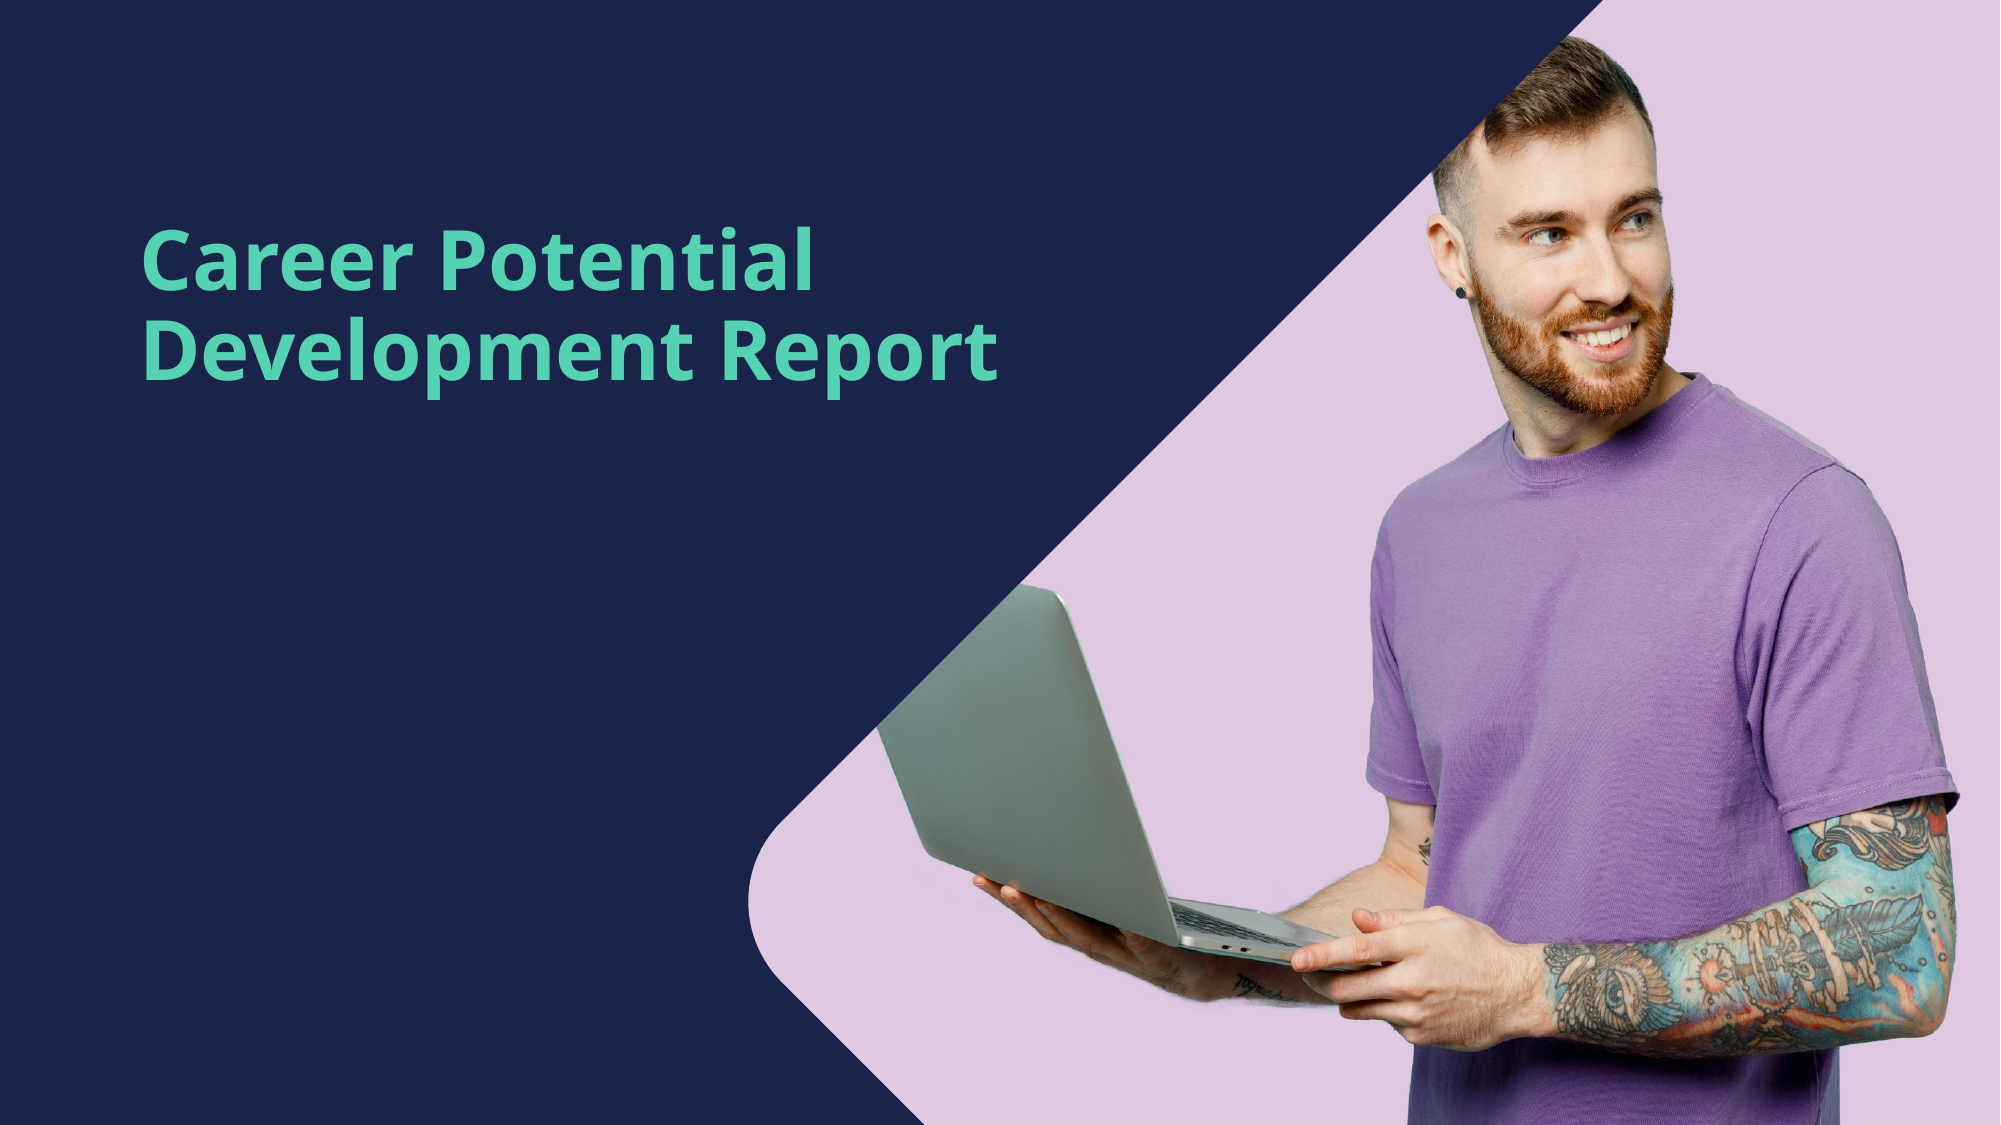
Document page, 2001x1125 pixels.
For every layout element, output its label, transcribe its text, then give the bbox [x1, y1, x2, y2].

list Career Potential Development Report [124, 210, 748, 413]
picture [748, 0, 2000, 1125]
